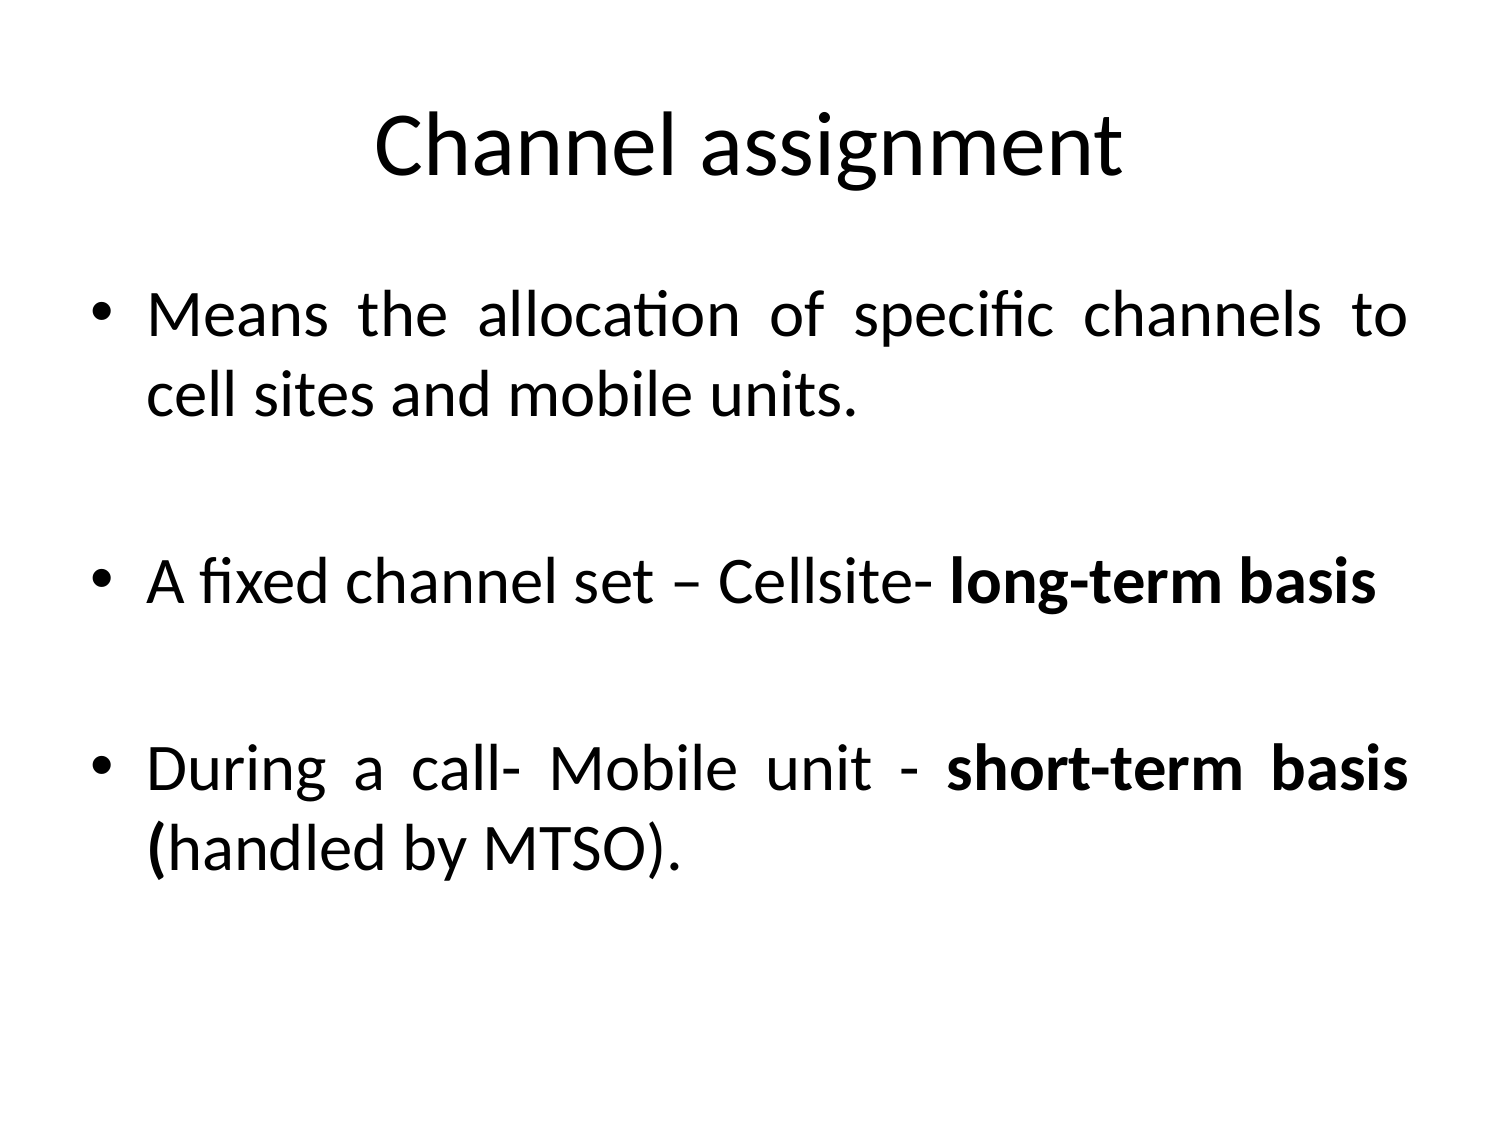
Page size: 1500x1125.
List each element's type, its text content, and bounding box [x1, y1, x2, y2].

list Means the allocation of specific channels to cell sites and mobile units. A fixed channel set – Cellsite- long-term basis During a call- Mobile unit - short-term basis (handled by MTSO). [75, 262, 1425, 1005]
title Channel assignment [75, 45, 1425, 233]
